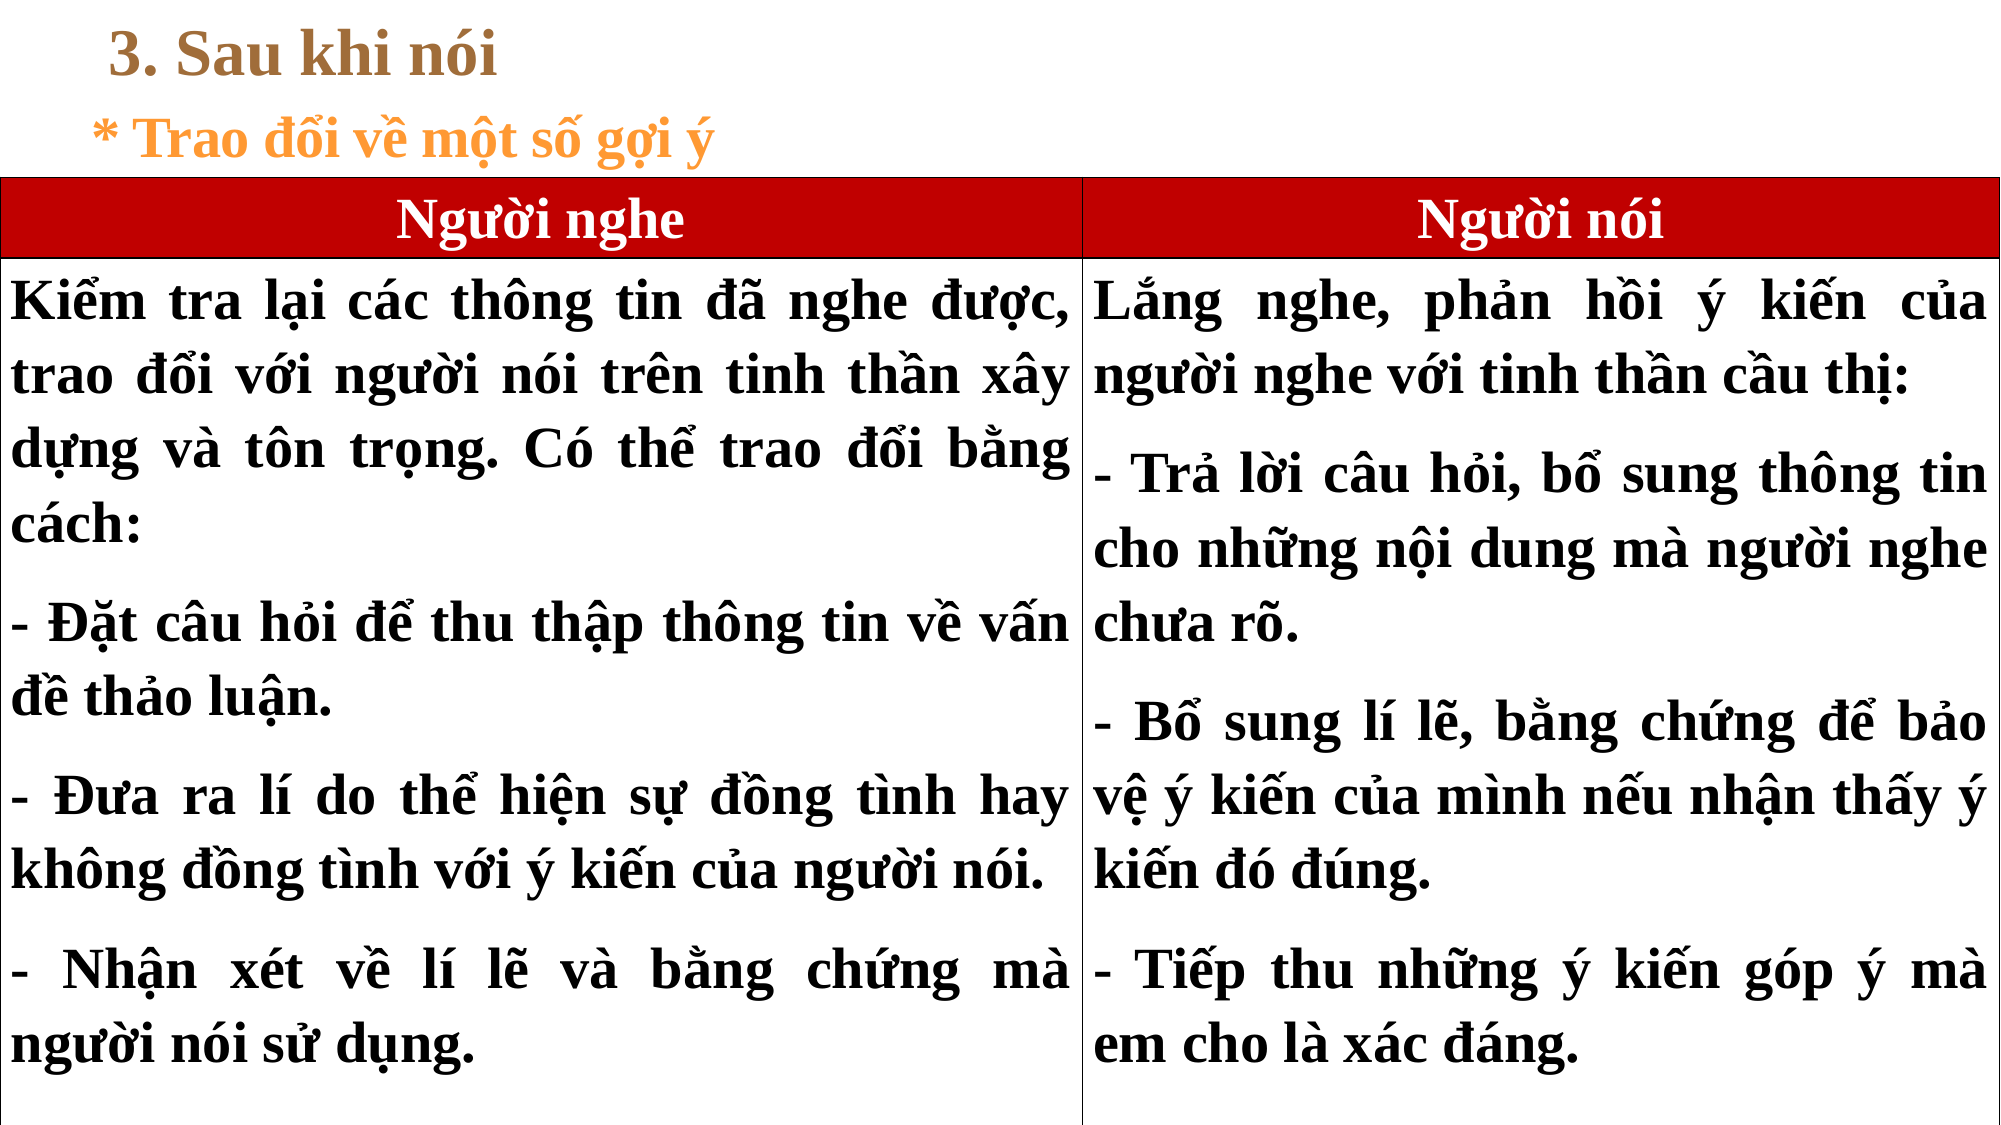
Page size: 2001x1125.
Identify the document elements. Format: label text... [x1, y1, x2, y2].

table_header Người nói [1083, 178, 1999, 257]
table_cell Kiểm tra lại các thông tin đã nghe được, trao đổi với người nói trên tinh thần xây dựng và tôn trọng. Có thể trao đổi bằng cách: - Đặt câu hỏi để thu thập thông tin về vấn đề thảo luận. - Đưa ra lí do thể hiện sự đồng tình hay không đồng tình với ý kiến của người nói. - Nhận xét về lí lẽ và bằng chứng mà người nói sử dụng. [1, 259, 1082, 1125]
table_cell Lắng nghe, phản hồi ý kiến của người nghe với tinh thần cầu thị: - Trả lời câu hỏi, bổ sung thông tin cho những nội dung mà người nghe chưa rõ. - Bổ sung lí lẽ, bằng chứng để bảo vệ ý kiến của mình nếu nhận thấy ý kiến đó đúng. - Tiếp thu những ý kiến góp ý mà em cho là xác đáng. [1083, 259, 1999, 1125]
text_box 3. Sau khi nói [93, 1, 725, 91]
text_box * Trao đổi về một số gợi ý [76, 91, 743, 177]
table_header Người nghe [1, 178, 1082, 257]
